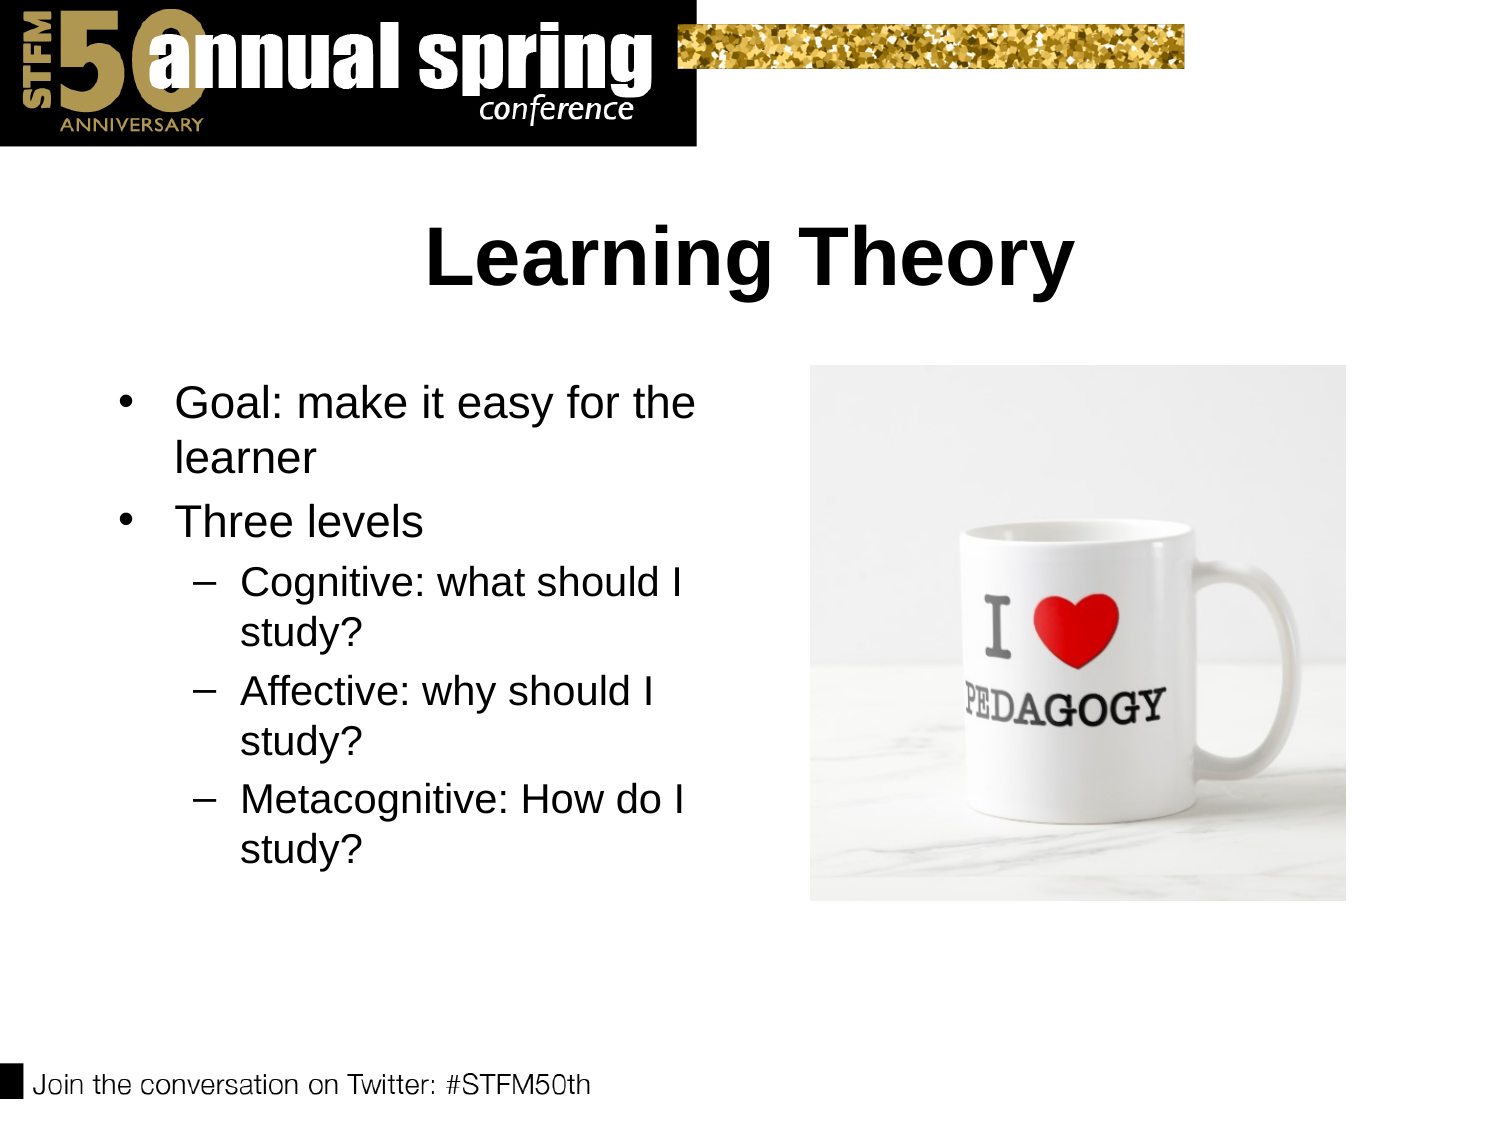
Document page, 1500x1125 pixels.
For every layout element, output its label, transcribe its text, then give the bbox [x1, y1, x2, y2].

list Goal: make it easy for the learner Three levels Cognitive: what should I study? Affective: why should I study? Metacognitive: How do I study? [103, 365, 741, 1079]
picture [0, 0, 1500, 1125]
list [810, 364, 1347, 901]
title Learning Theory [75, 154, 1425, 350]
